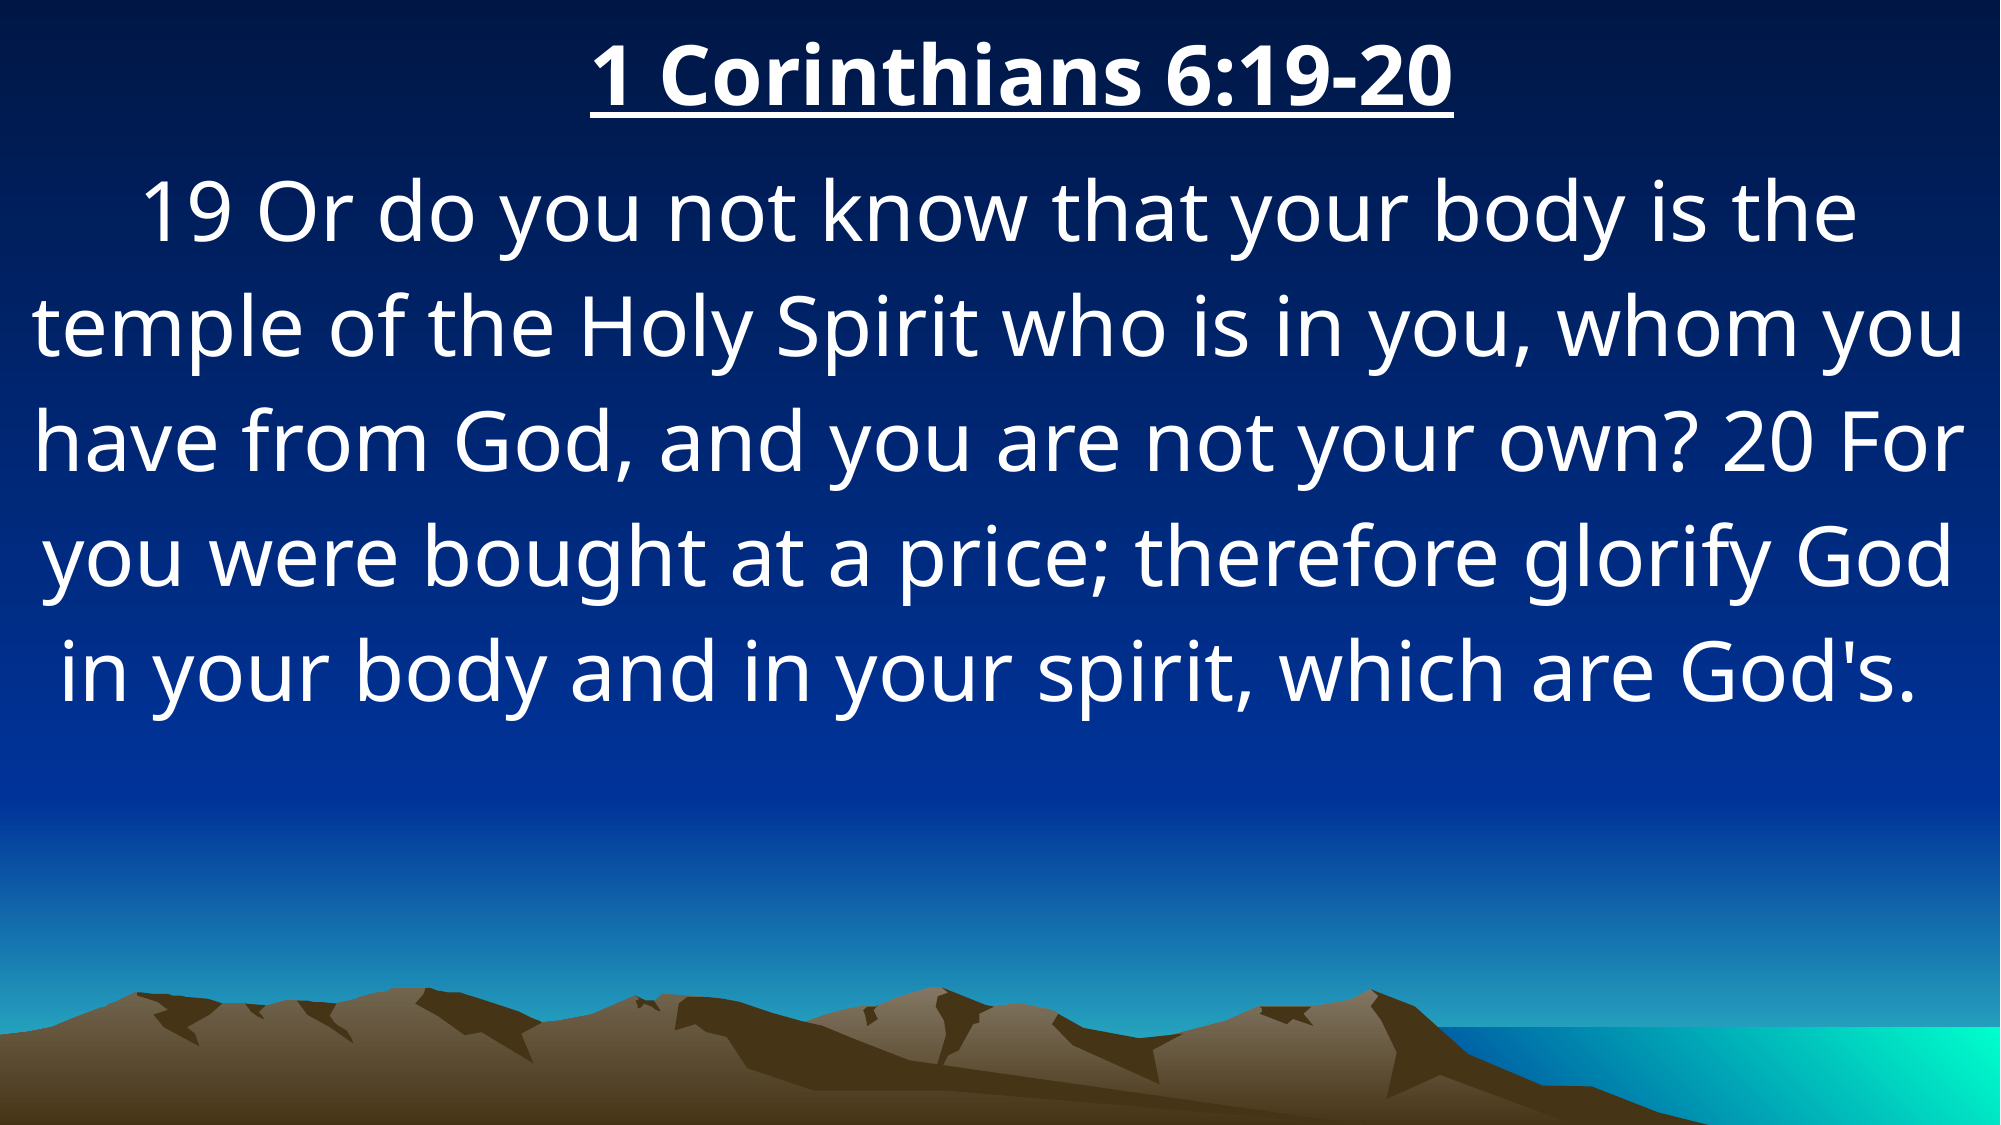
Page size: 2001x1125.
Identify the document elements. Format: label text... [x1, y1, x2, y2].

text_box 1 Corinthians 6:19-20 19 Or do you not know that your body is the temple of the Holy Spirit who is in you, whom you have from God, and you are not your own? 20 For you were bought at a price; therefore glorify God in your body and in your spirit, which are God's. [0, 0, 2000, 988]
